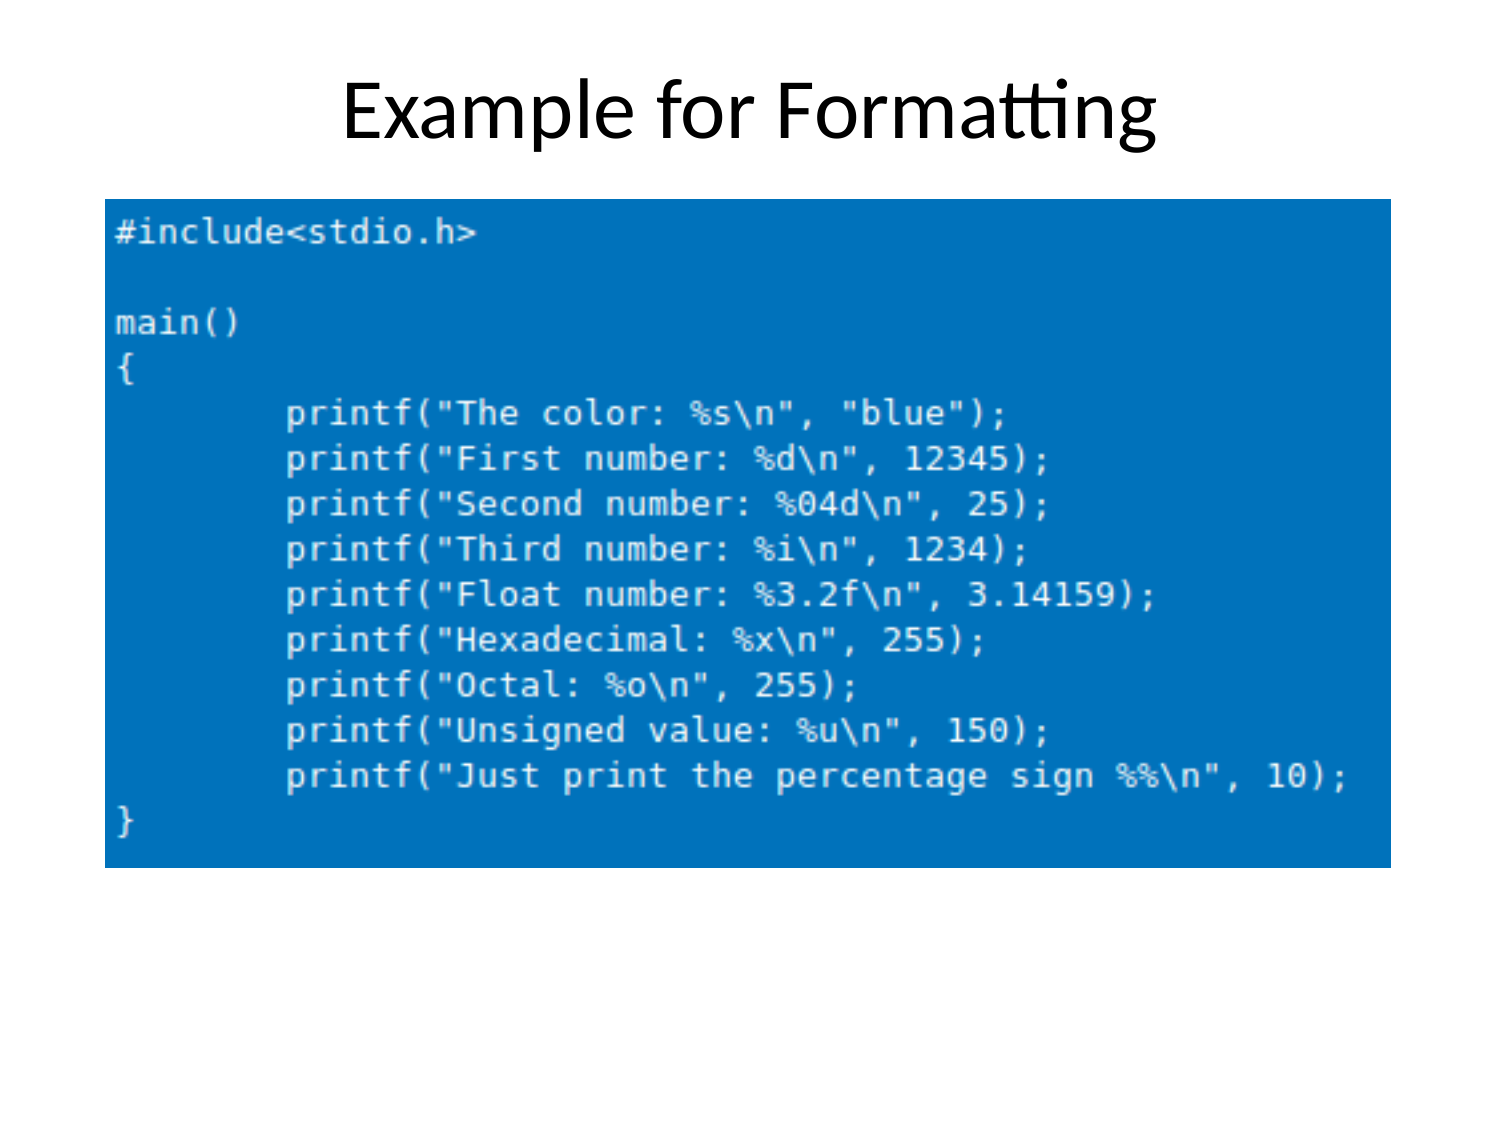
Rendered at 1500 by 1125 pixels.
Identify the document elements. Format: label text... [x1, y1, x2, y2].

picture [105, 198, 1392, 868]
title Example for Formatting [75, 45, 1425, 164]
